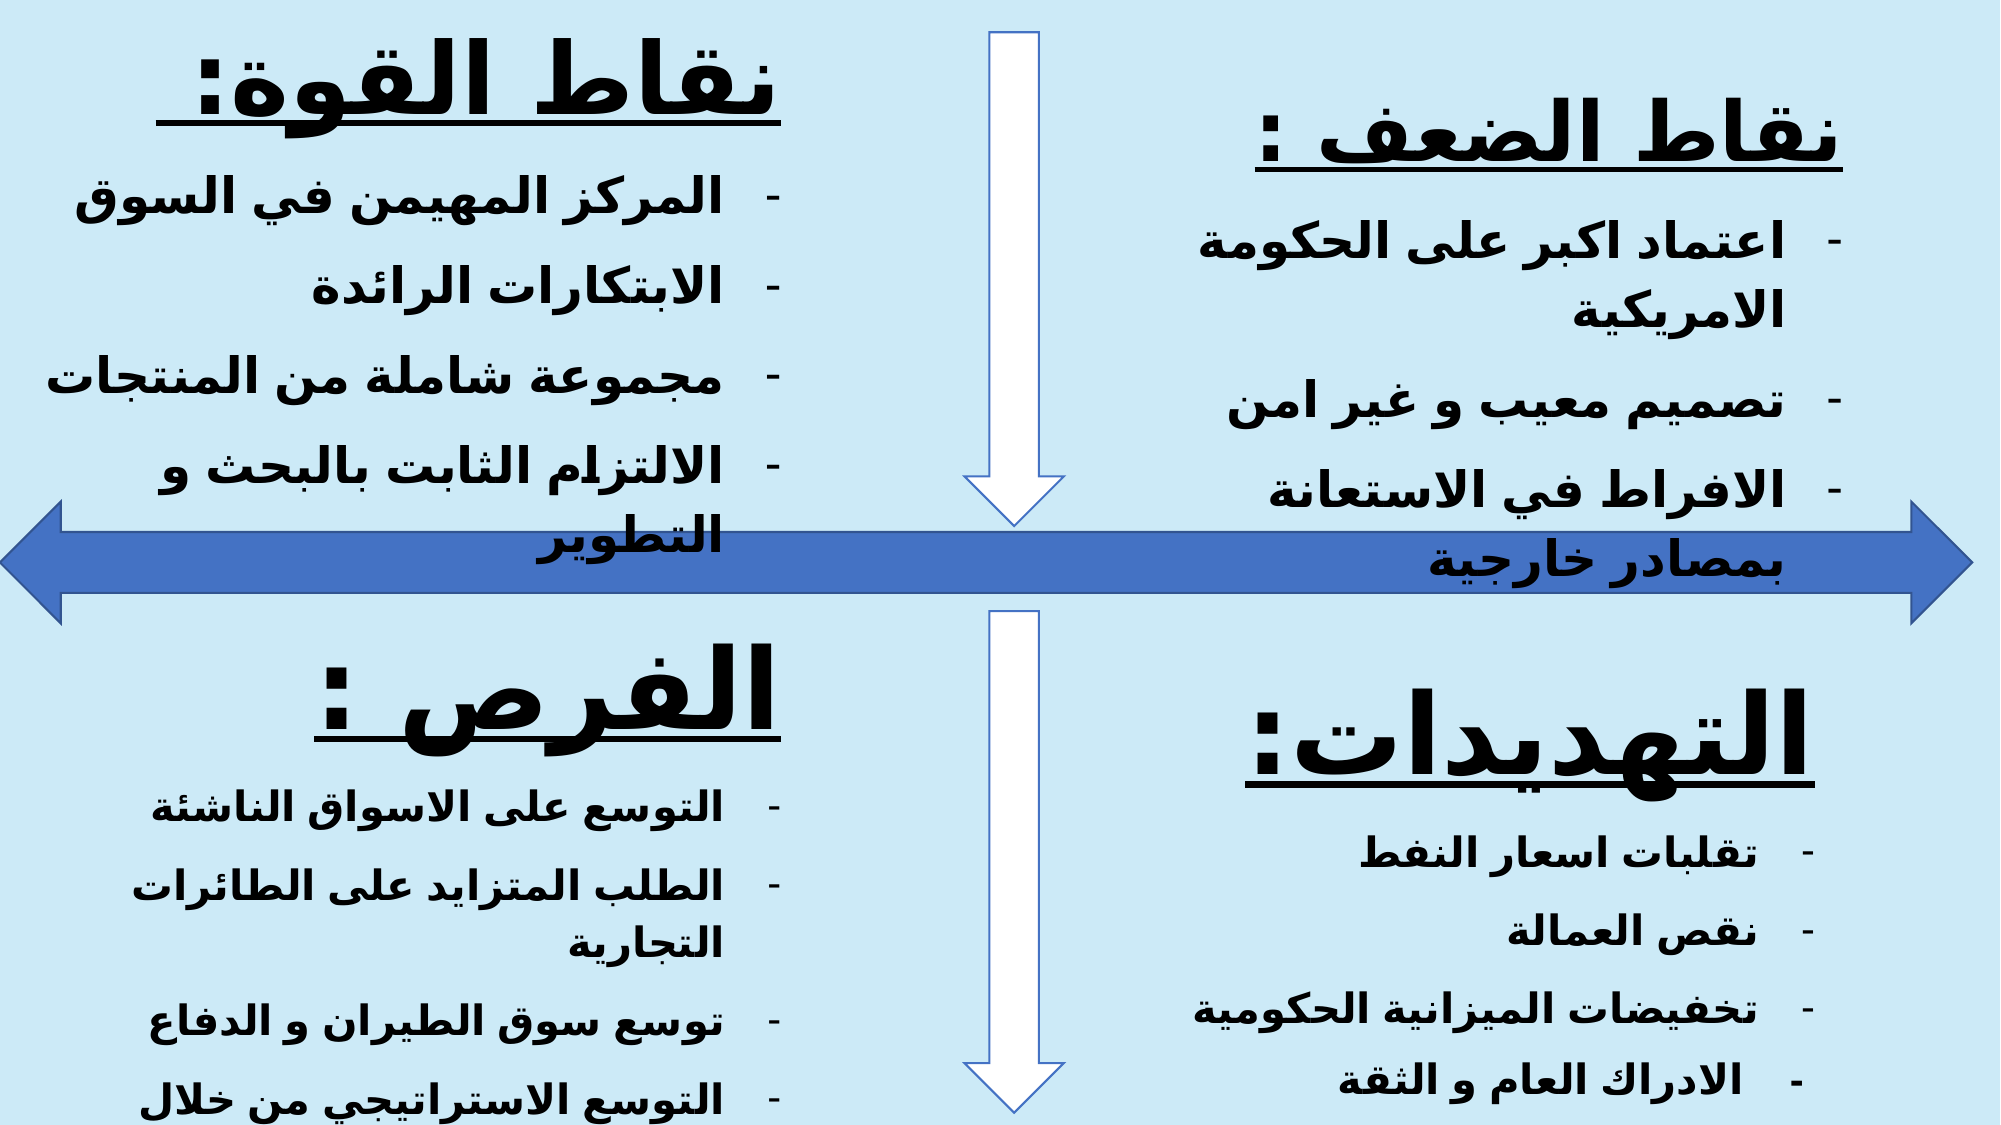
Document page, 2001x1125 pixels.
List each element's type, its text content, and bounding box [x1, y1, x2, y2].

text_box نقاط القوة: المركز المهيمن في السوق الابتكارات الرائدة مجموعة شاملة من المنتجات الالتزام الثابت بالبحث و التطوير [0, 0, 797, 570]
text_box الفرص : التوسع على الاسواق الناشئة الطلب المتزايد على الطائرات التجارية توسع سوق الطيران و الدفاع التوسع الاستراتيجي من خلال الشراكات [59, 589, 797, 1125]
text_box [1858, 499, 1974, 626]
text_box [962, 610, 1063, 1115]
text_box [962, 31, 1067, 528]
text_box [6, 530, 1103, 624]
text_box التهديدات: تقلبات اسعار النفط نقص العمالة تخفيضات الميزانية الحكومية - الادراك العام و الثقة [1063, 634, 1830, 1111]
text_box نقاط الضعف : اعتماد اكبر على الحكومة الامريكية تصميم معيب و غير امن الافراط في الاستعانة بمصادر خارجية [1103, 56, 1858, 660]
